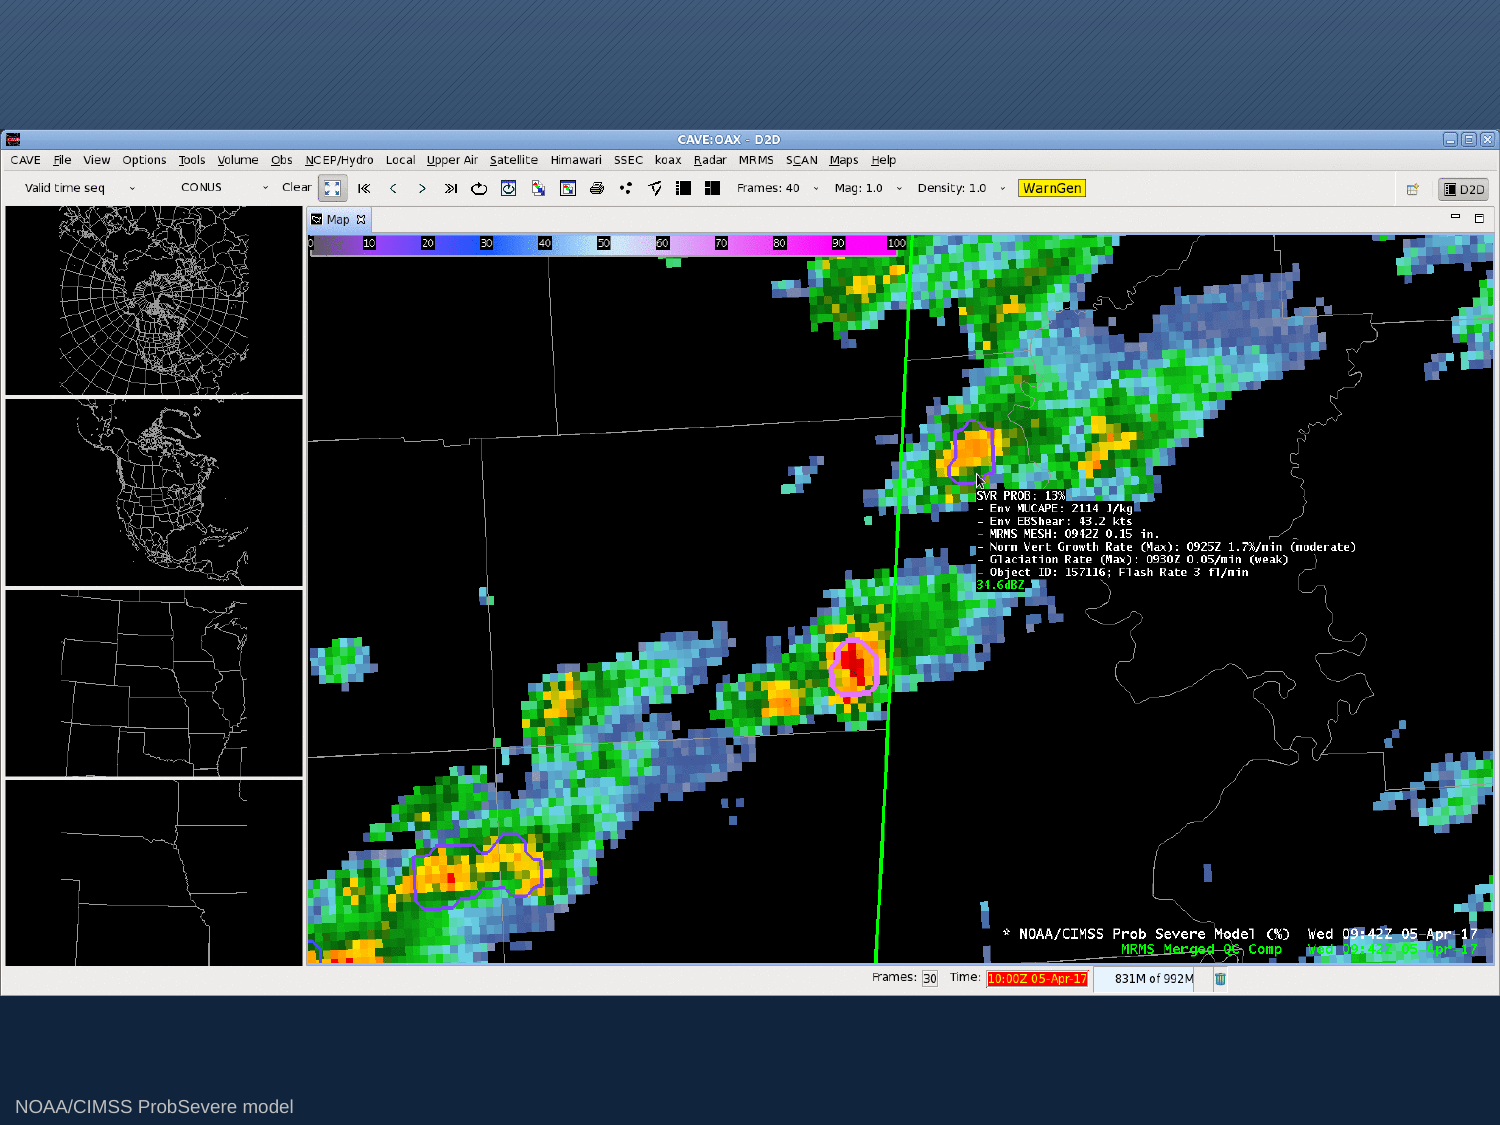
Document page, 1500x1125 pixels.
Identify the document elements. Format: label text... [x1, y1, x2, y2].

picture [0, 128, 1500, 996]
footer NOAA/CIMSS ProbSevere model [0, 1065, 1075, 1125]
